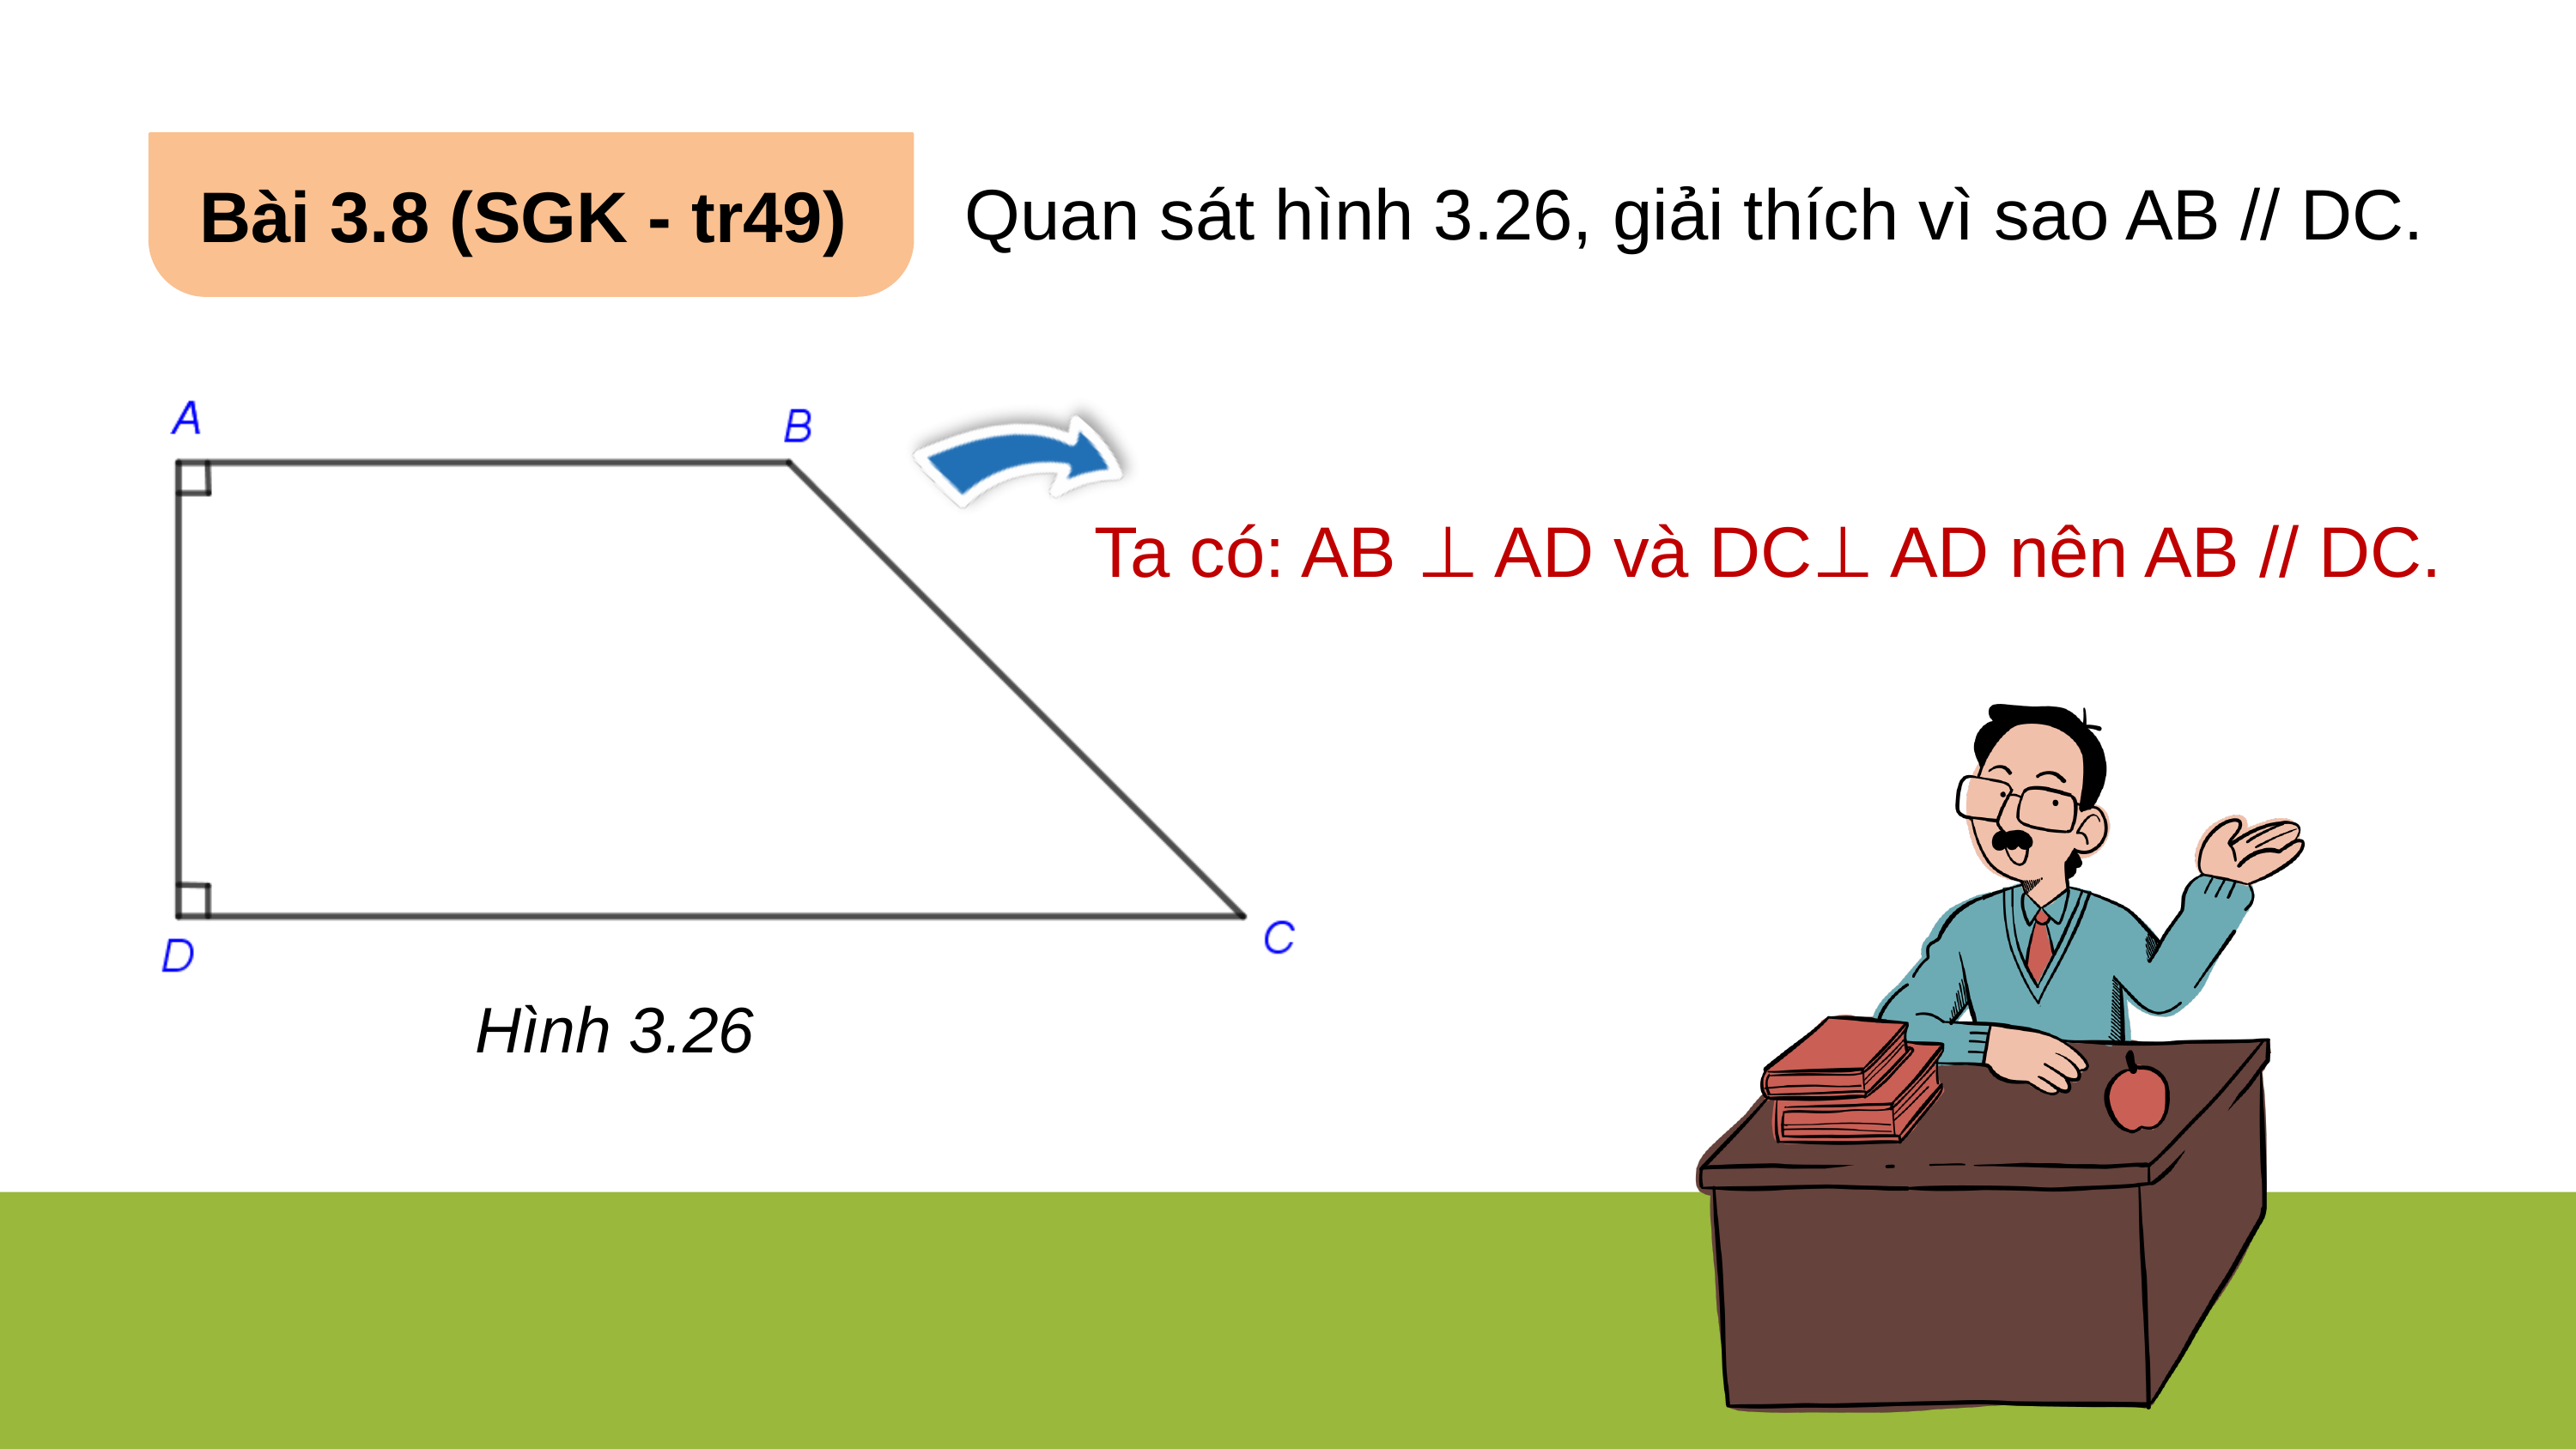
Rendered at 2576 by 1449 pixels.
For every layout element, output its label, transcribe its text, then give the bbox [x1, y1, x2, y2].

text_box [0, 1191, 2576, 1449]
text_box Quan sát hình 3.26, giải thích vì sao AB // DC. [952, 162, 2438, 261]
picture [1694, 703, 2308, 1414]
text_box Hình 3.26 [462, 990, 860, 1072]
text_box [148, 132, 914, 297]
text_box Bài 3.8 (SGK - tr49) [182, 164, 864, 264]
text_box Ta có: AB ⊥ AD và DC⊥ AD nên AB // DC. [1302, 499, 2457, 597]
picture [149, 317, 1299, 982]
